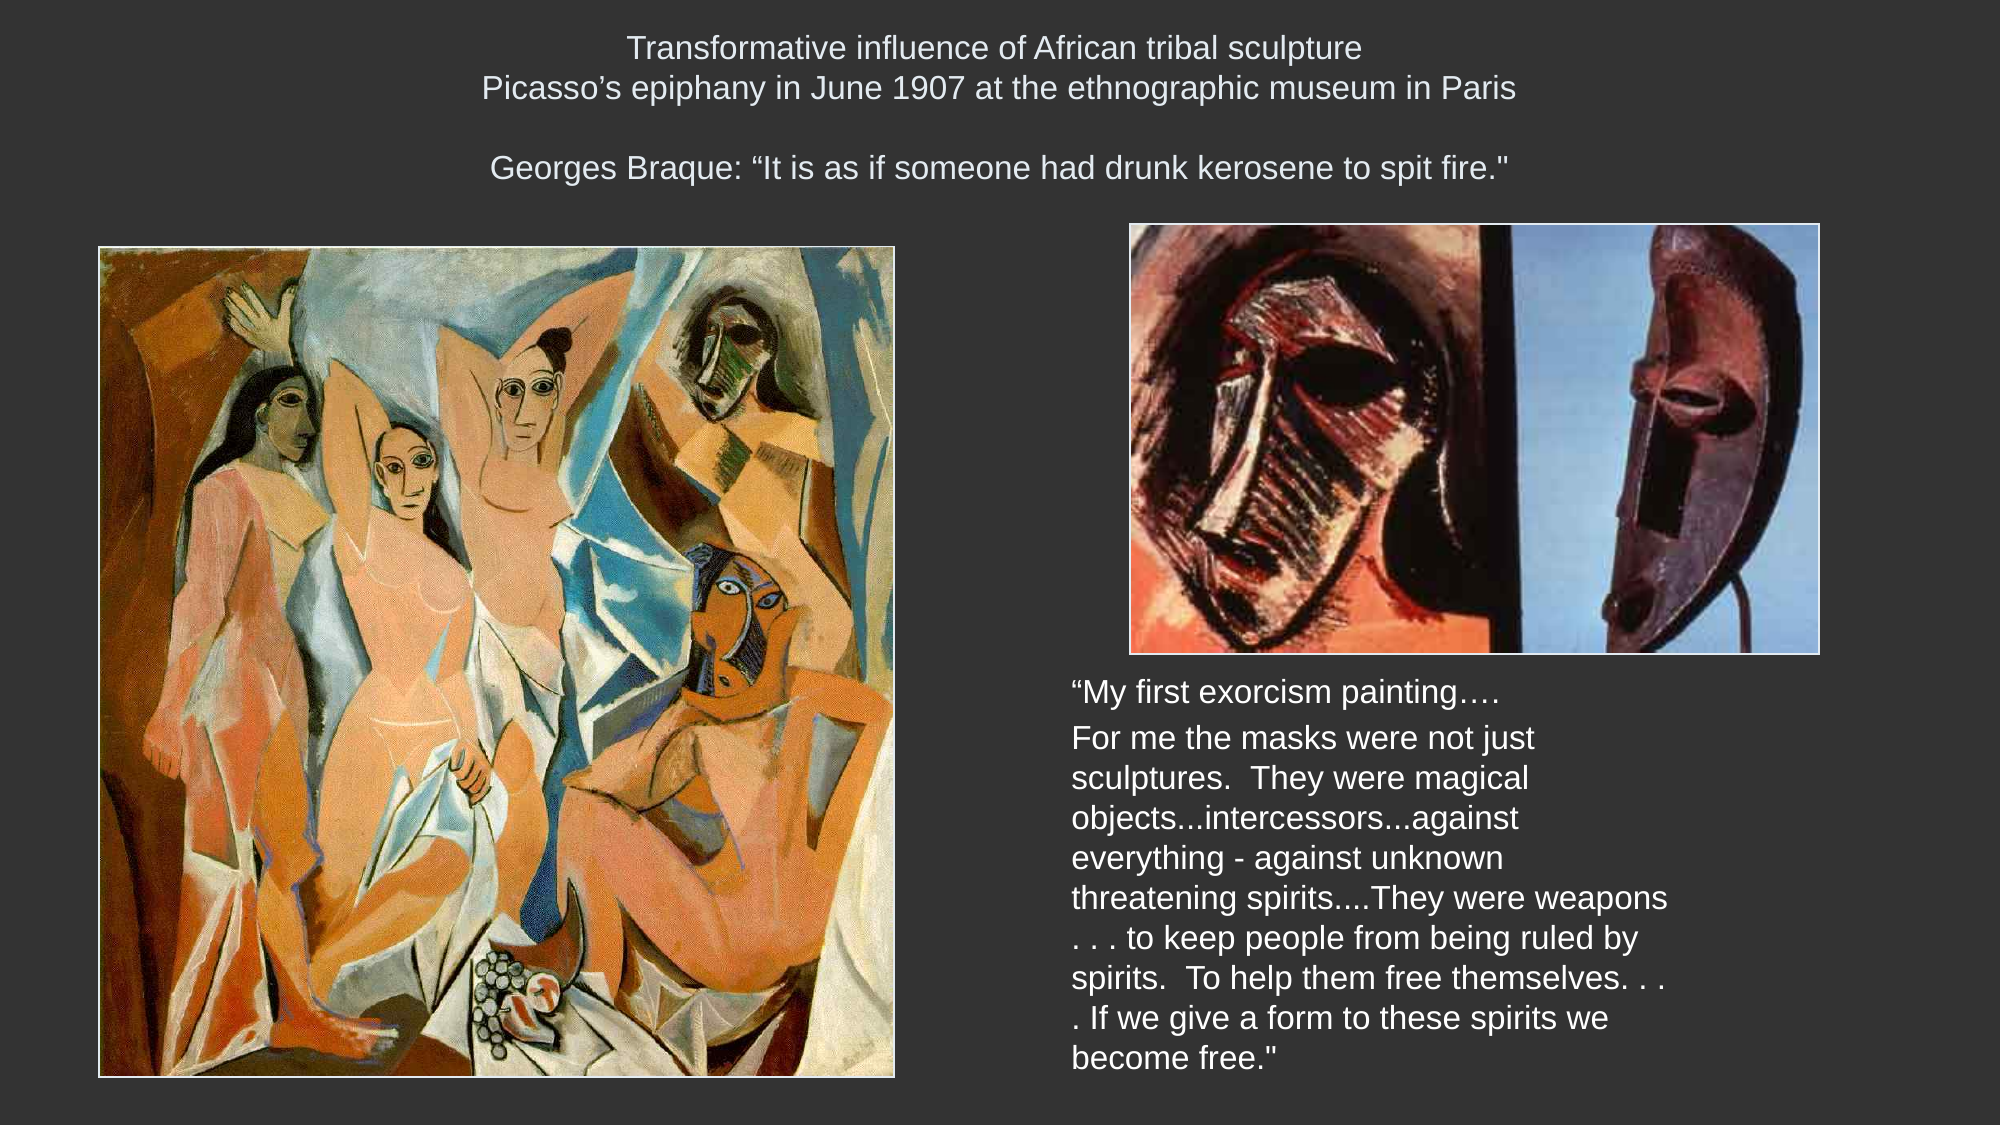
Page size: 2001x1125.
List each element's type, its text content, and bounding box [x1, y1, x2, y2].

title Transformative influence of African tribal sculpture Picasso’s epiphany in June 1907 at the ethnographic museum in Paris Georges Braque: “It is as if someone had drunk kerosene to spit fire." [324, 0, 1676, 213]
picture [1130, 224, 1819, 654]
list “My first exorcism painting…. For me the masks were not just sculptures. They were magical objects...intercessors...against everything - against unknown threatening spirits....They were weapons . . . to keep people from being ruled by spirits. To help them free themselves. . . . If we give a form to these spirits we become free." [999, 662, 1688, 1088]
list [99, 247, 894, 1077]
